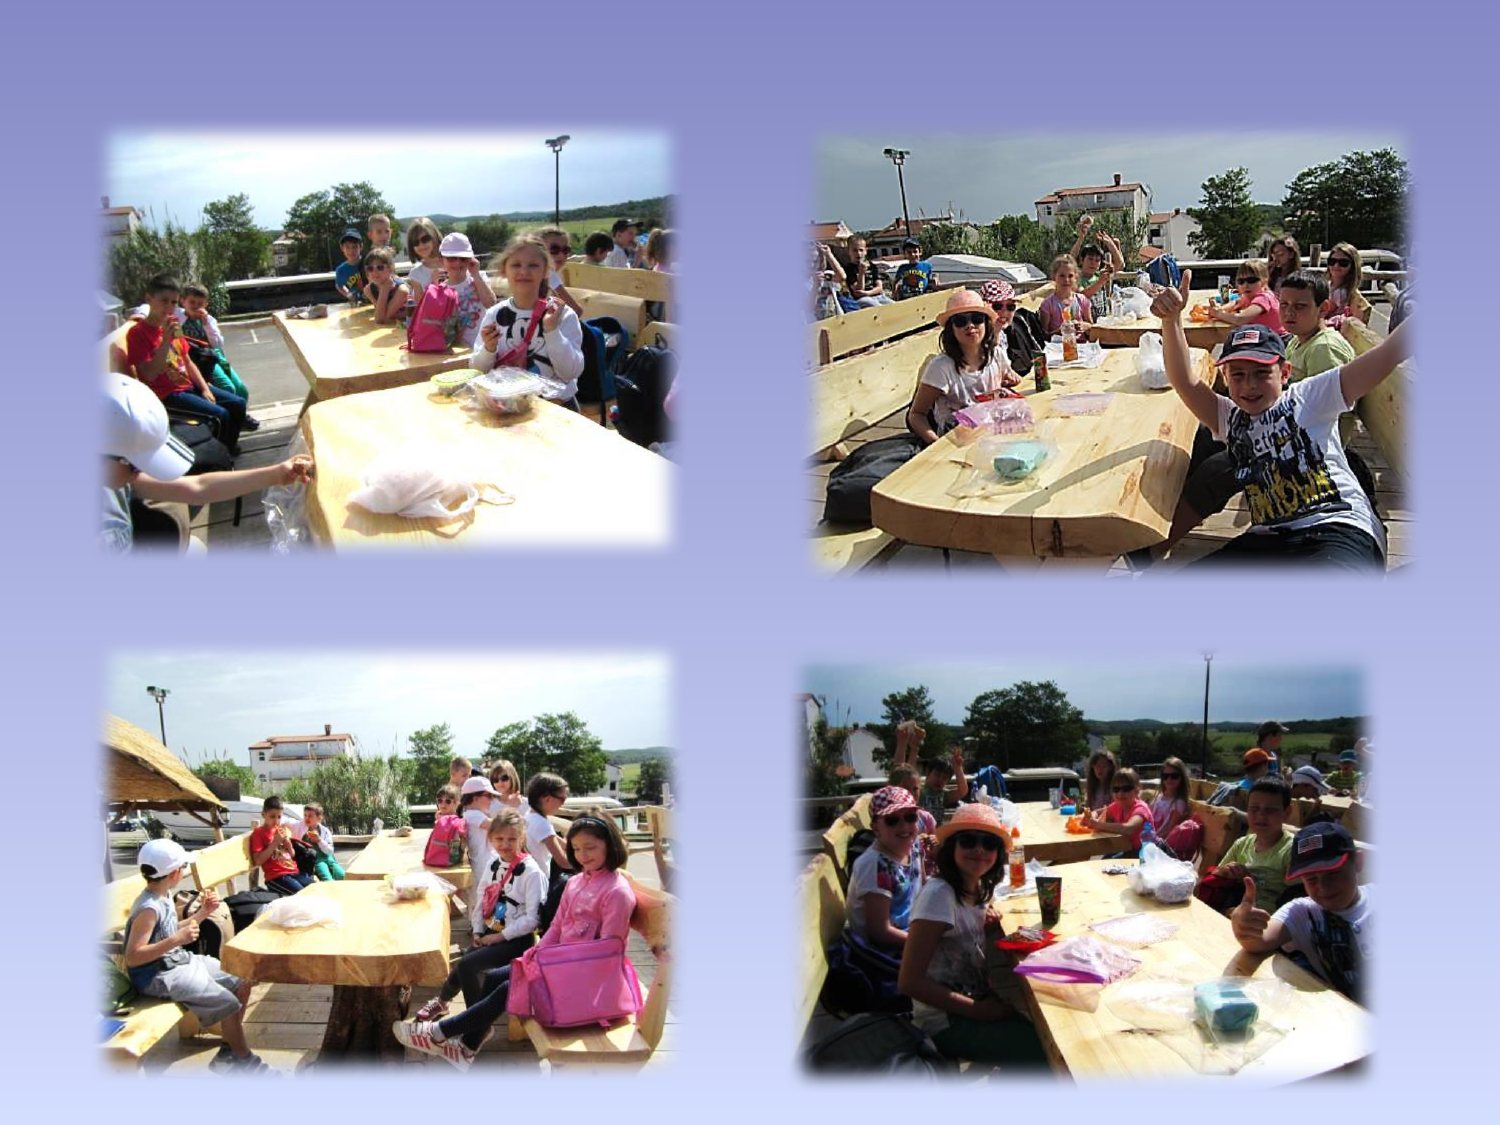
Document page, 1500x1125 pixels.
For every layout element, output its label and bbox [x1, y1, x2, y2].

picture [90, 115, 688, 564]
picture [785, 644, 1383, 1093]
picture [796, 115, 1423, 585]
picture [90, 634, 688, 1083]
